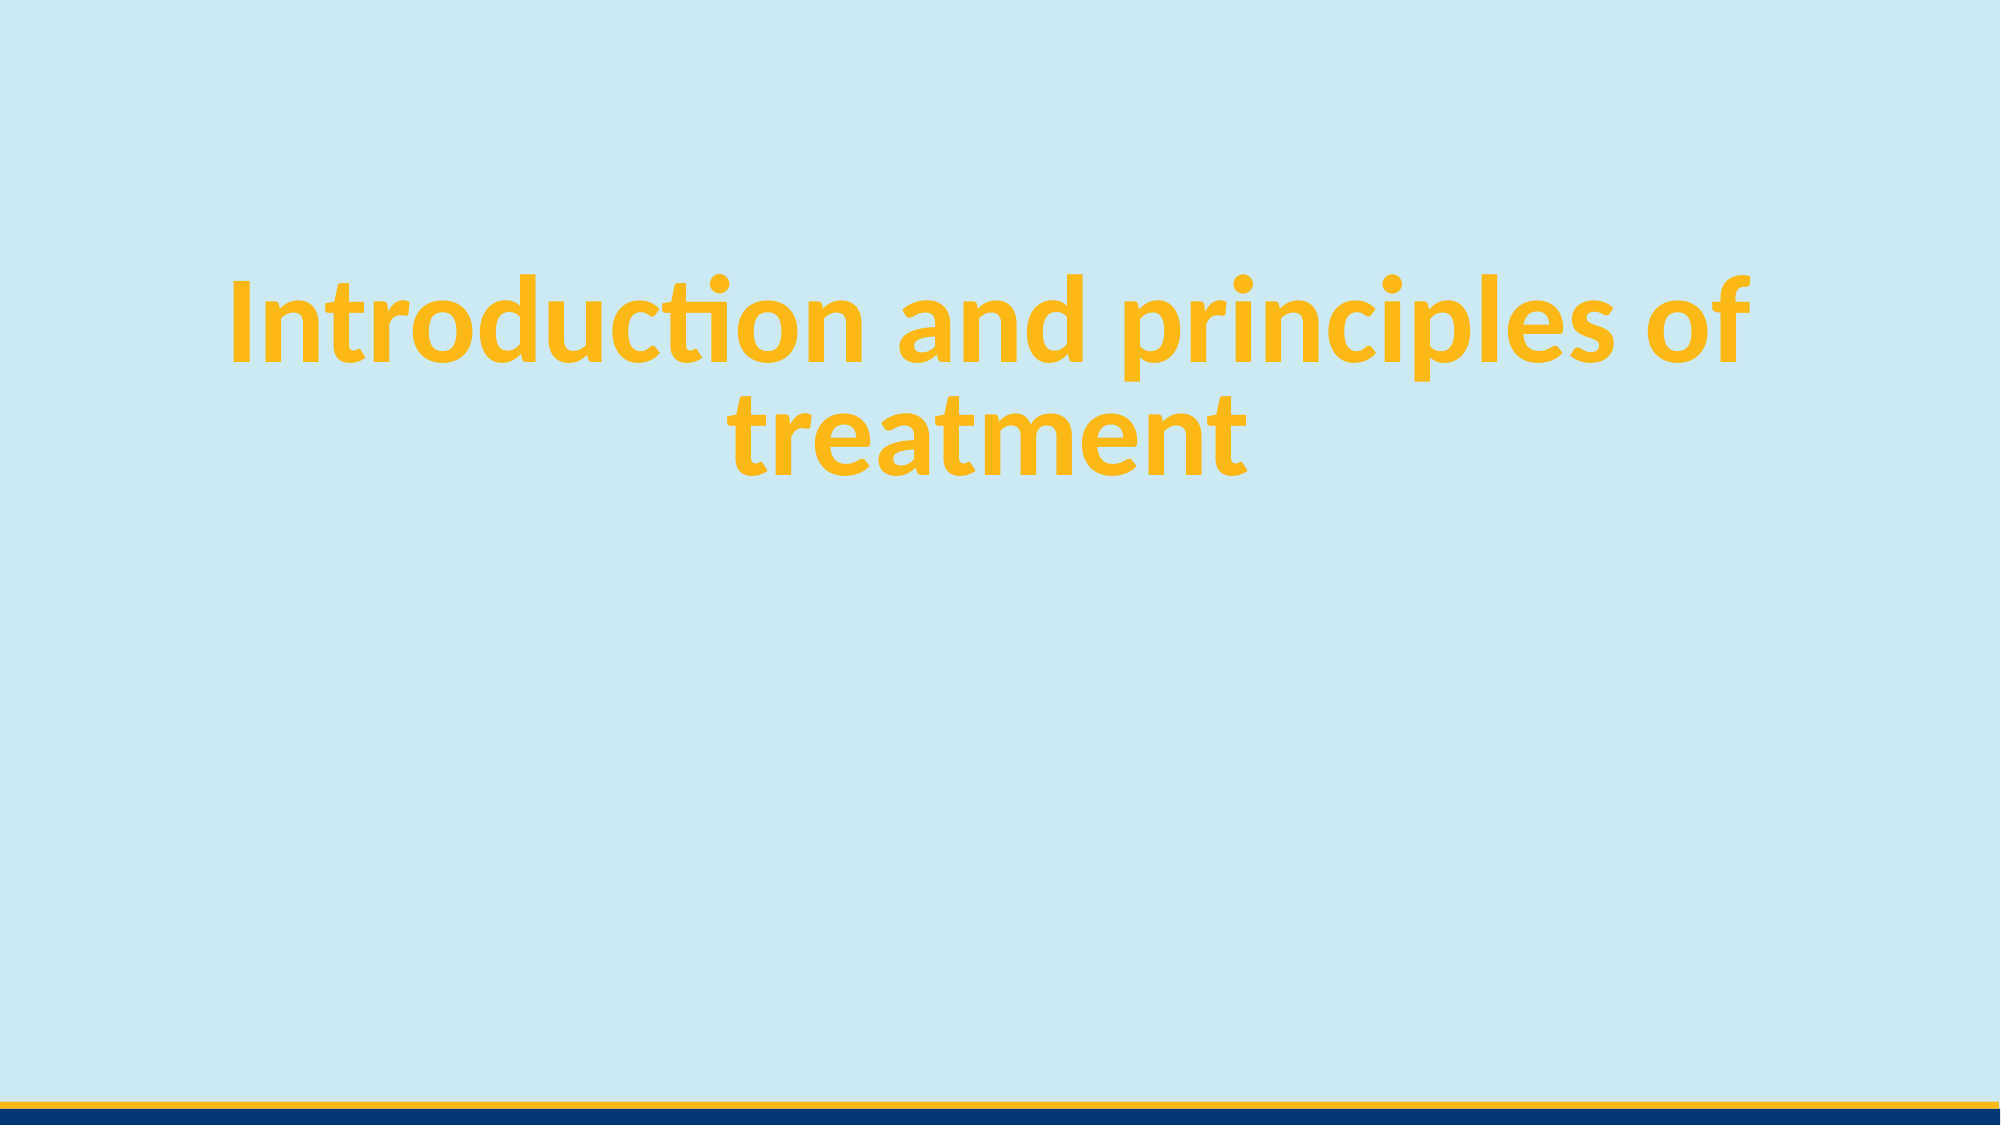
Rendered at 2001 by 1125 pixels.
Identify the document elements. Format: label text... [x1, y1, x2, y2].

title Introduction and principles of treatment [114, 226, 1863, 506]
